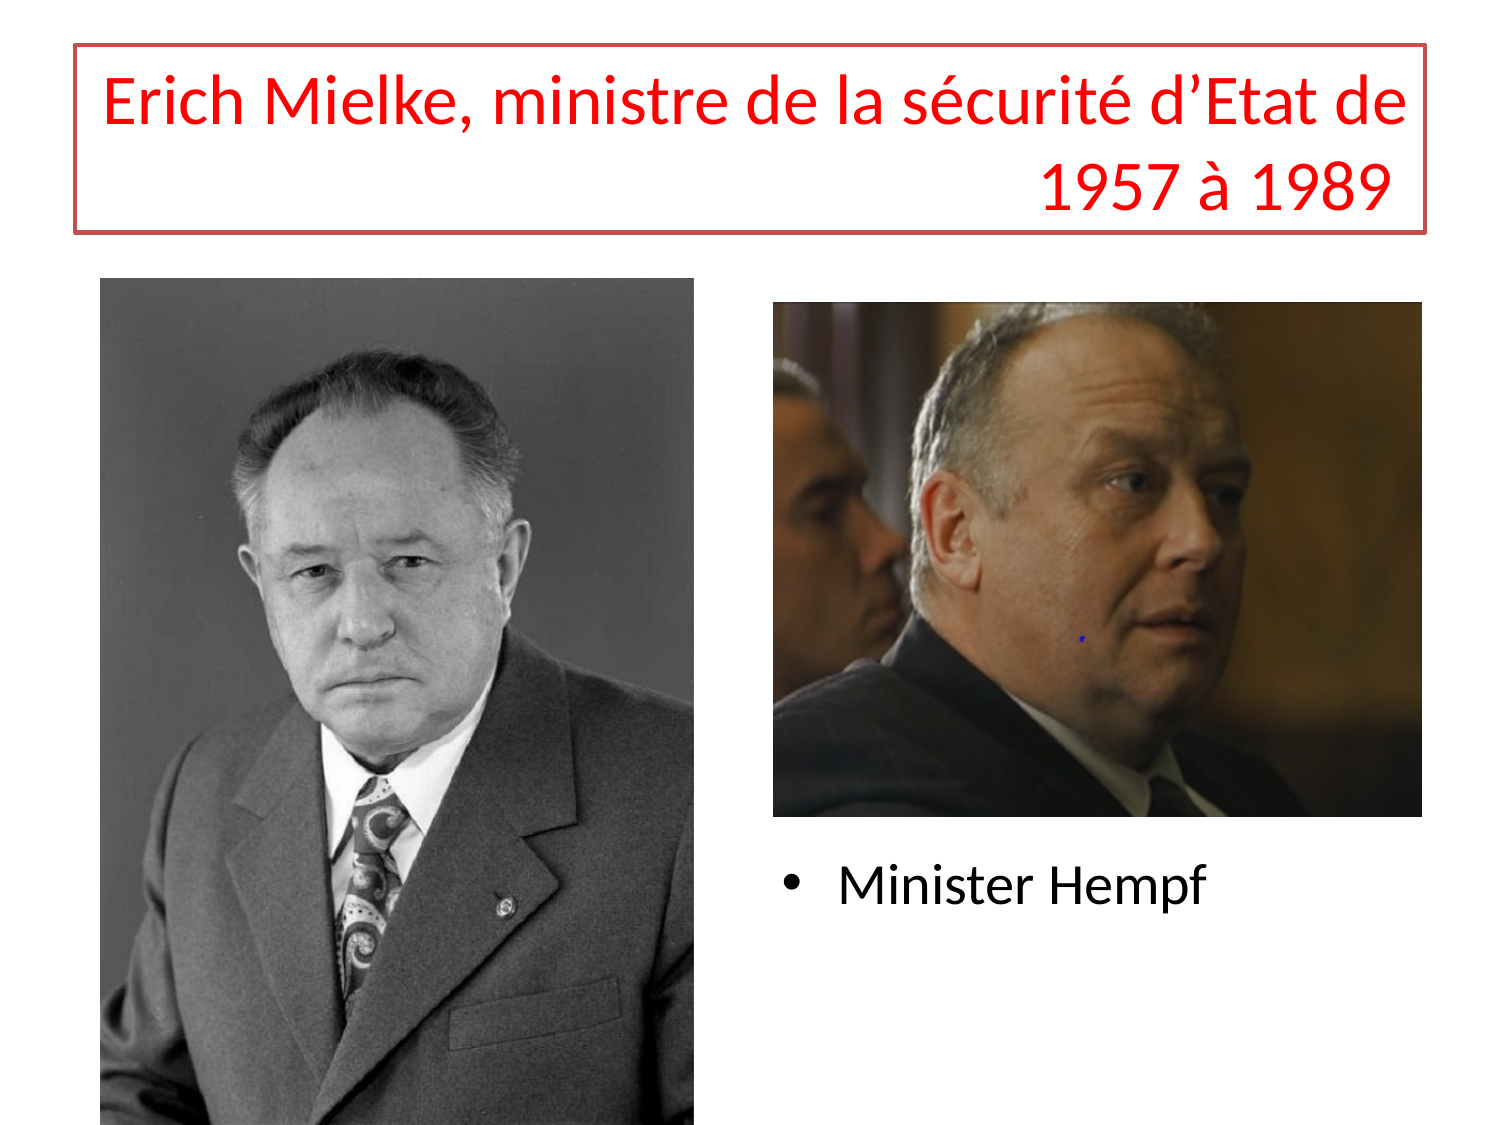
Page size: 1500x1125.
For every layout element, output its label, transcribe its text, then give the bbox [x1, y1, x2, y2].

picture [773, 302, 1423, 817]
title Erich Mielke, ministre de la sécurité d’Etat de 1957 à 1989 [73, 43, 1427, 235]
picture [100, 278, 694, 1125]
list Minister Hempf [766, 267, 1430, 1010]
